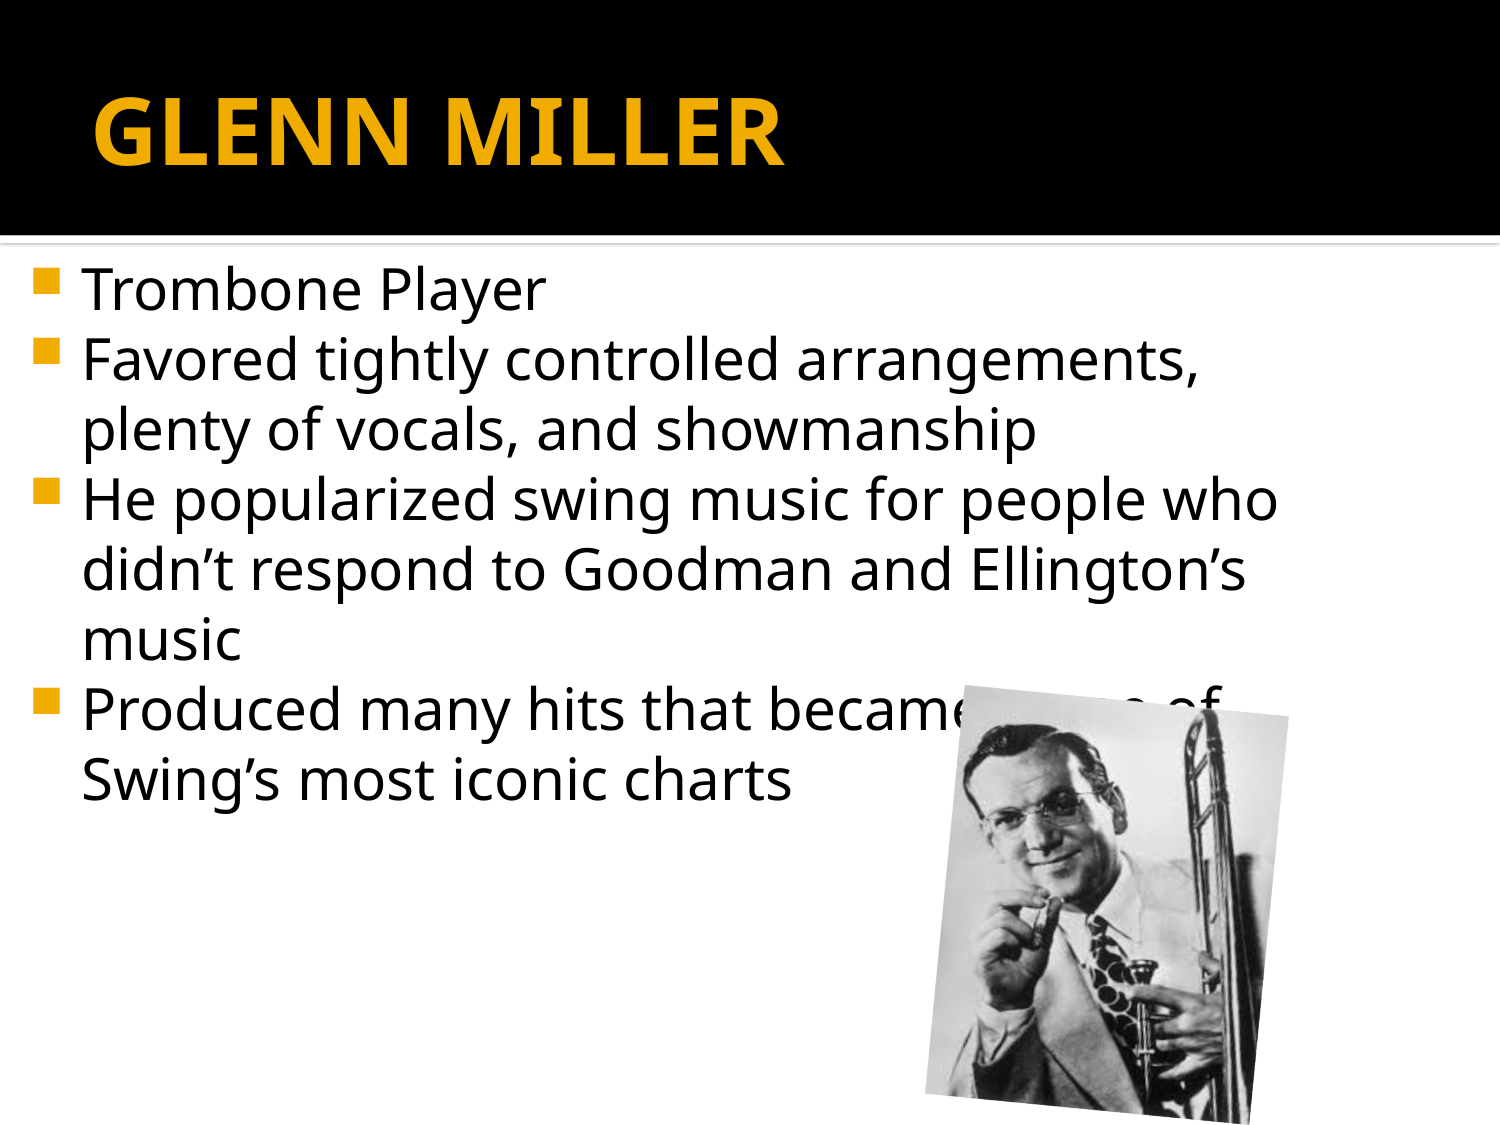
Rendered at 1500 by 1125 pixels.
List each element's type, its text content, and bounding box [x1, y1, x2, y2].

title GLENN MILLER [75, 25, 1425, 231]
list Trombone Player Favored tightly controlled arrangements, plenty of vocals, and showmanship He popularized swing music for people who didn’t respond to Goodman and Ellington’s music Produced many hits that became some of Swing’s most iconic charts [0, 237, 1350, 997]
picture [926, 685, 1288, 1124]
